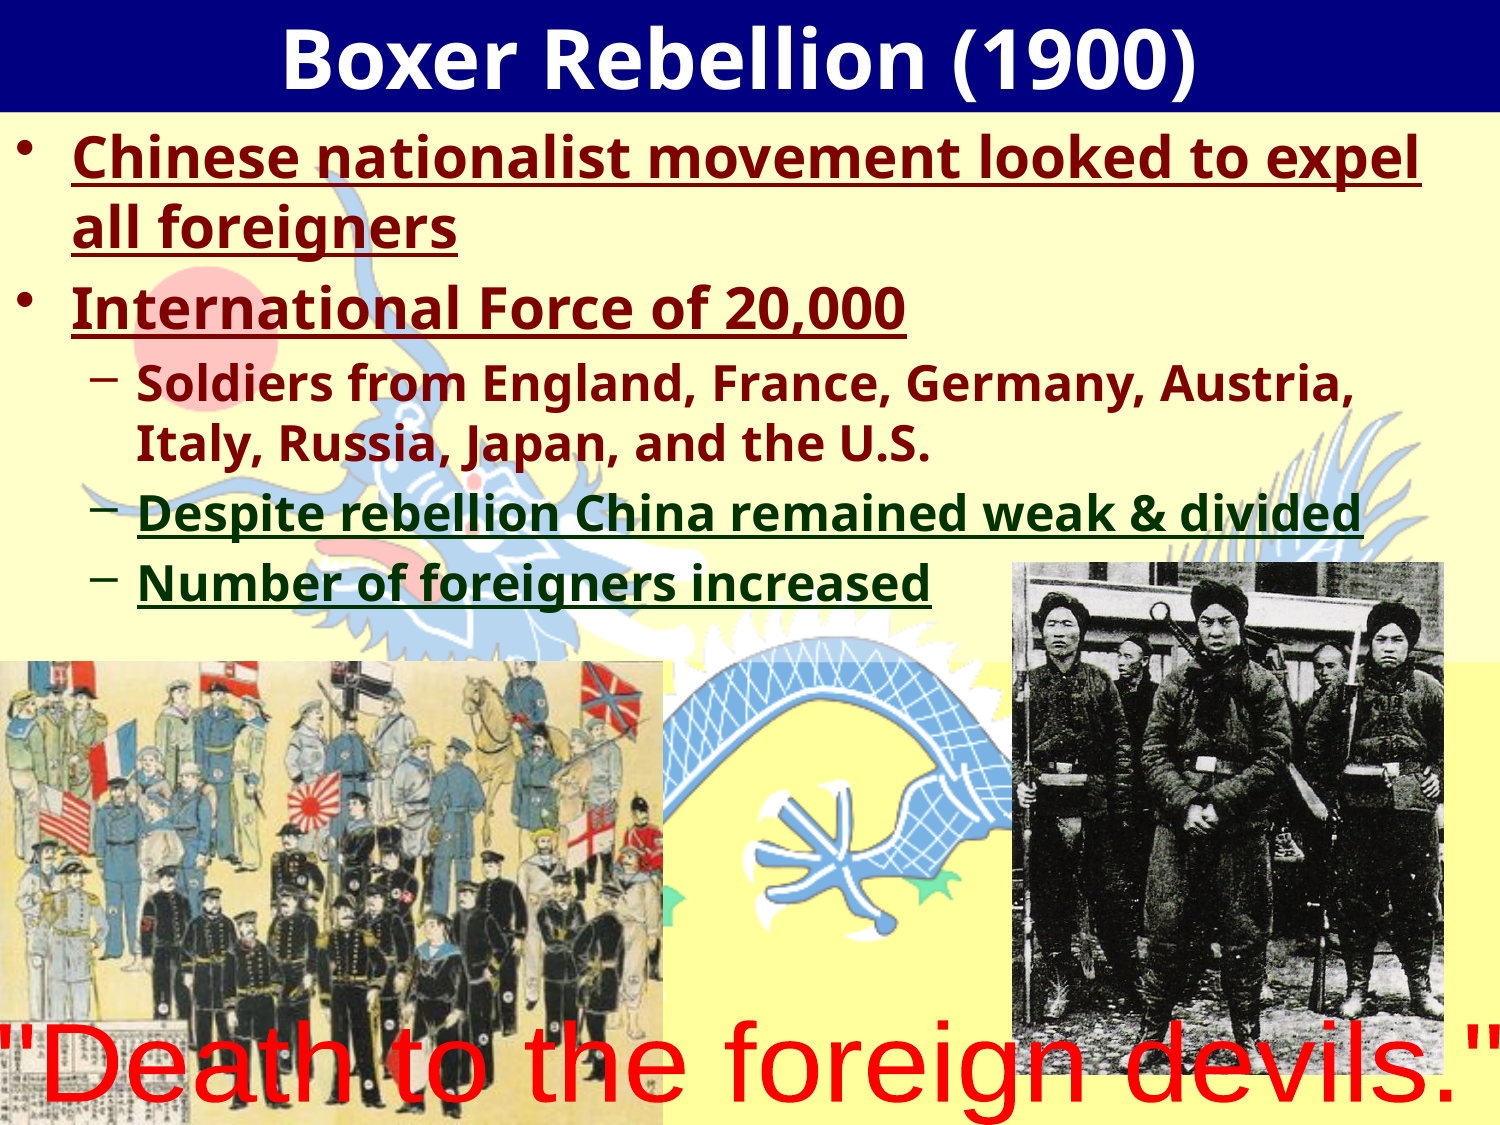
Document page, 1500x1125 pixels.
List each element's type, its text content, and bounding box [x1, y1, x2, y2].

picture [0, 112, 1500, 1125]
title Boxer Rebellion (1900) [0, 0, 1500, 112]
